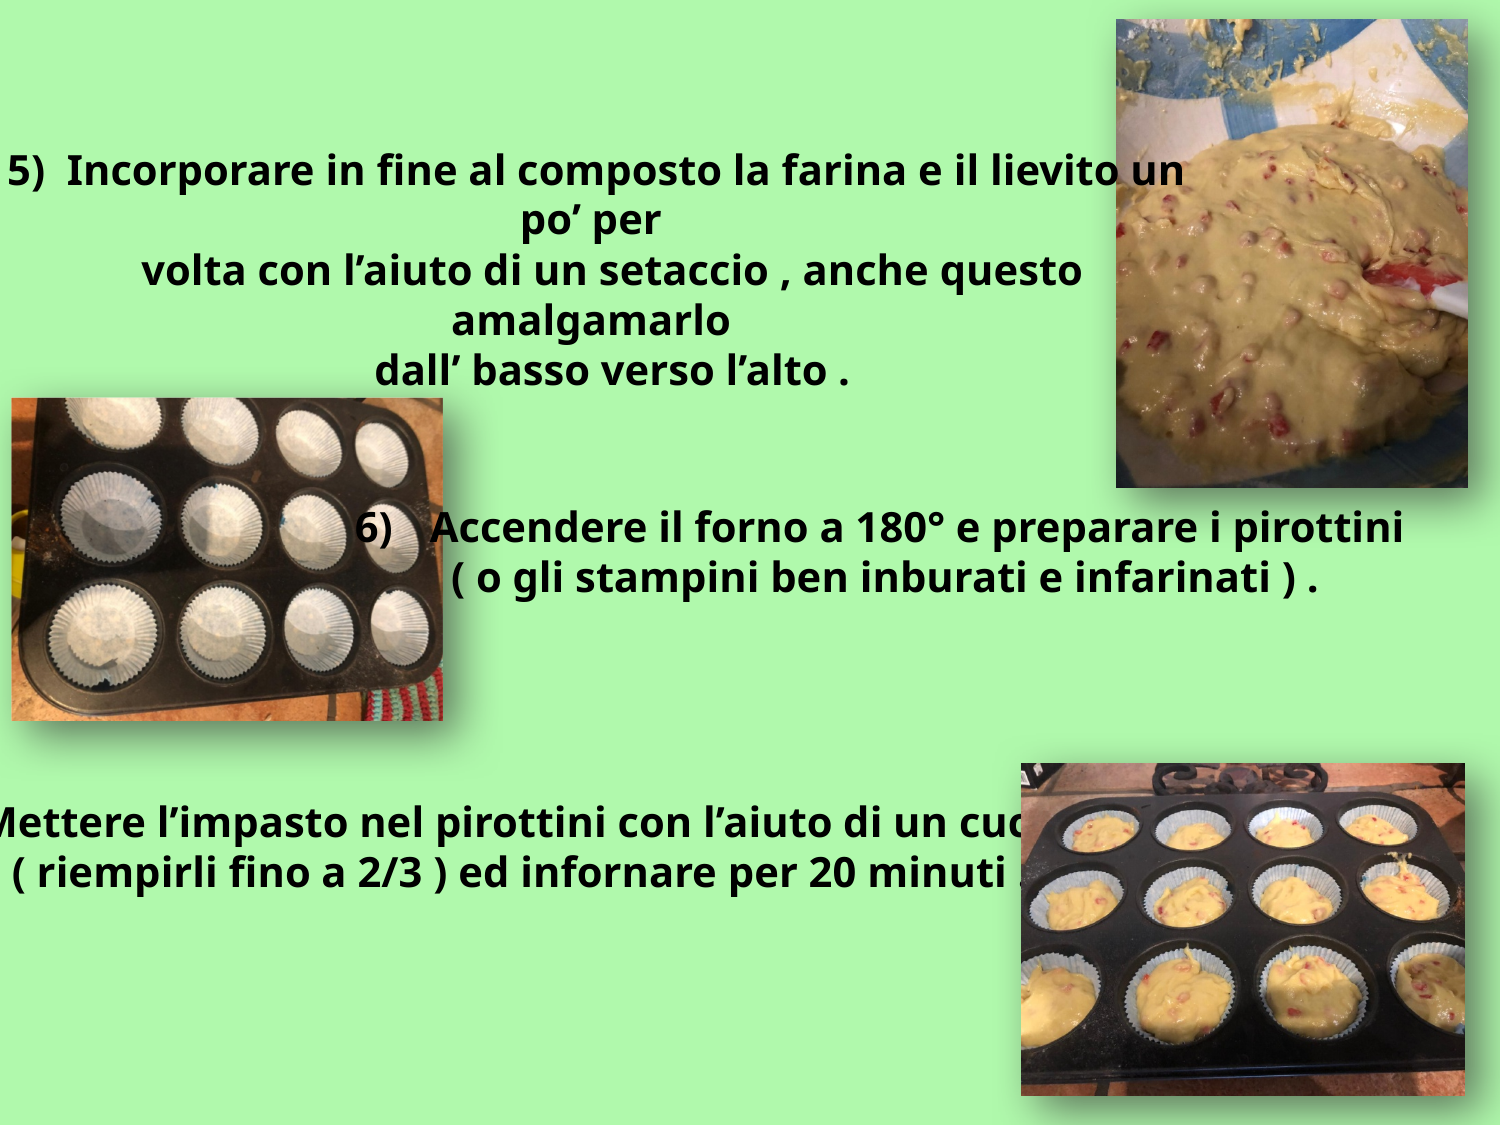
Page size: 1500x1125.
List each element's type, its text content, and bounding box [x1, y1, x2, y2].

text_box 5) Incorporare in fine al composto la farina e il lievito un po’ per volta con l’aiuto di un setaccio , anche questo amalgamarlo dall’ basso verso l’alto . [0, 136, 1110, 401]
text_box 7) Mettere l’impasto nel pirottini con l’aiuto di un cucchiaio ( riempirli fino a 2/3 ) ed infornare per 20 minuti . [0, 788, 1007, 904]
picture [1021, 763, 1465, 1096]
picture [12, 342, 442, 775]
picture [1115, 18, 1468, 488]
text_box Accendere il forno a 180° e preparare i pirottini ( o gli stampini ben inburati e infarinati ) . [393, 493, 1500, 609]
